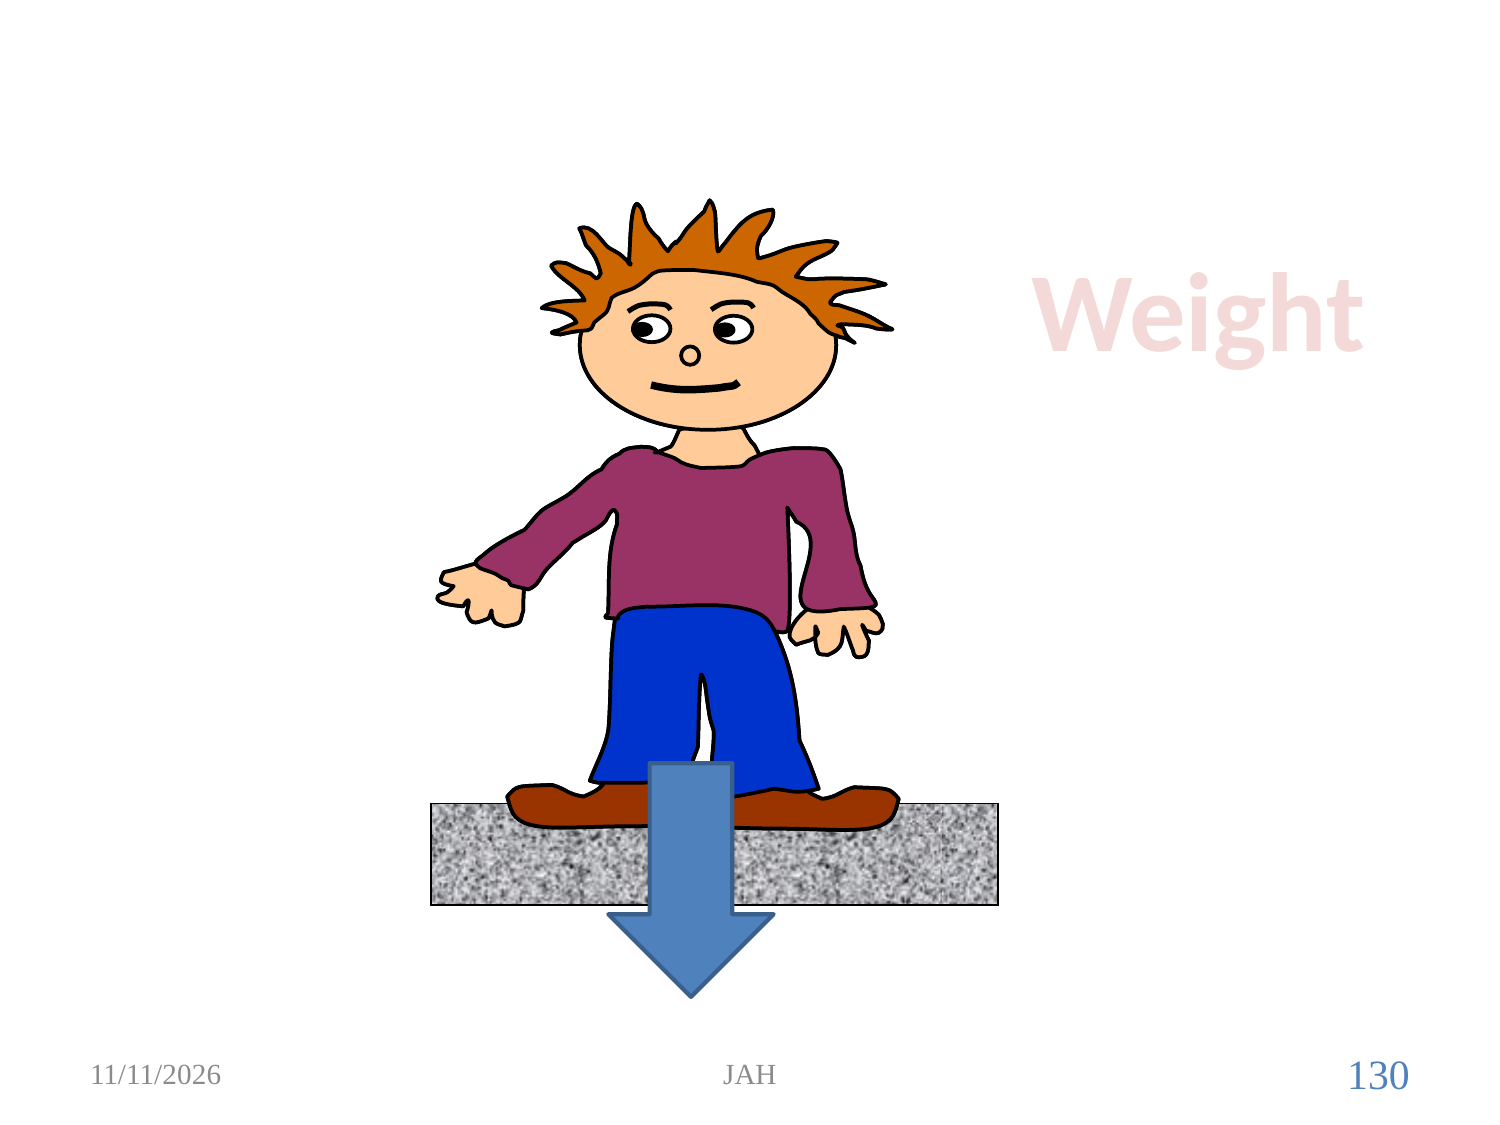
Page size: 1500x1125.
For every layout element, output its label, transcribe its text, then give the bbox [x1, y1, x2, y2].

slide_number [75, 1042, 425, 1103]
text_box Weight [1016, 231, 1381, 382]
footer JAH [512, 1042, 988, 1103]
slide_number 130 [1074, 1042, 1425, 1103]
text_box [606, 914, 776, 999]
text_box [430, 196, 999, 906]
